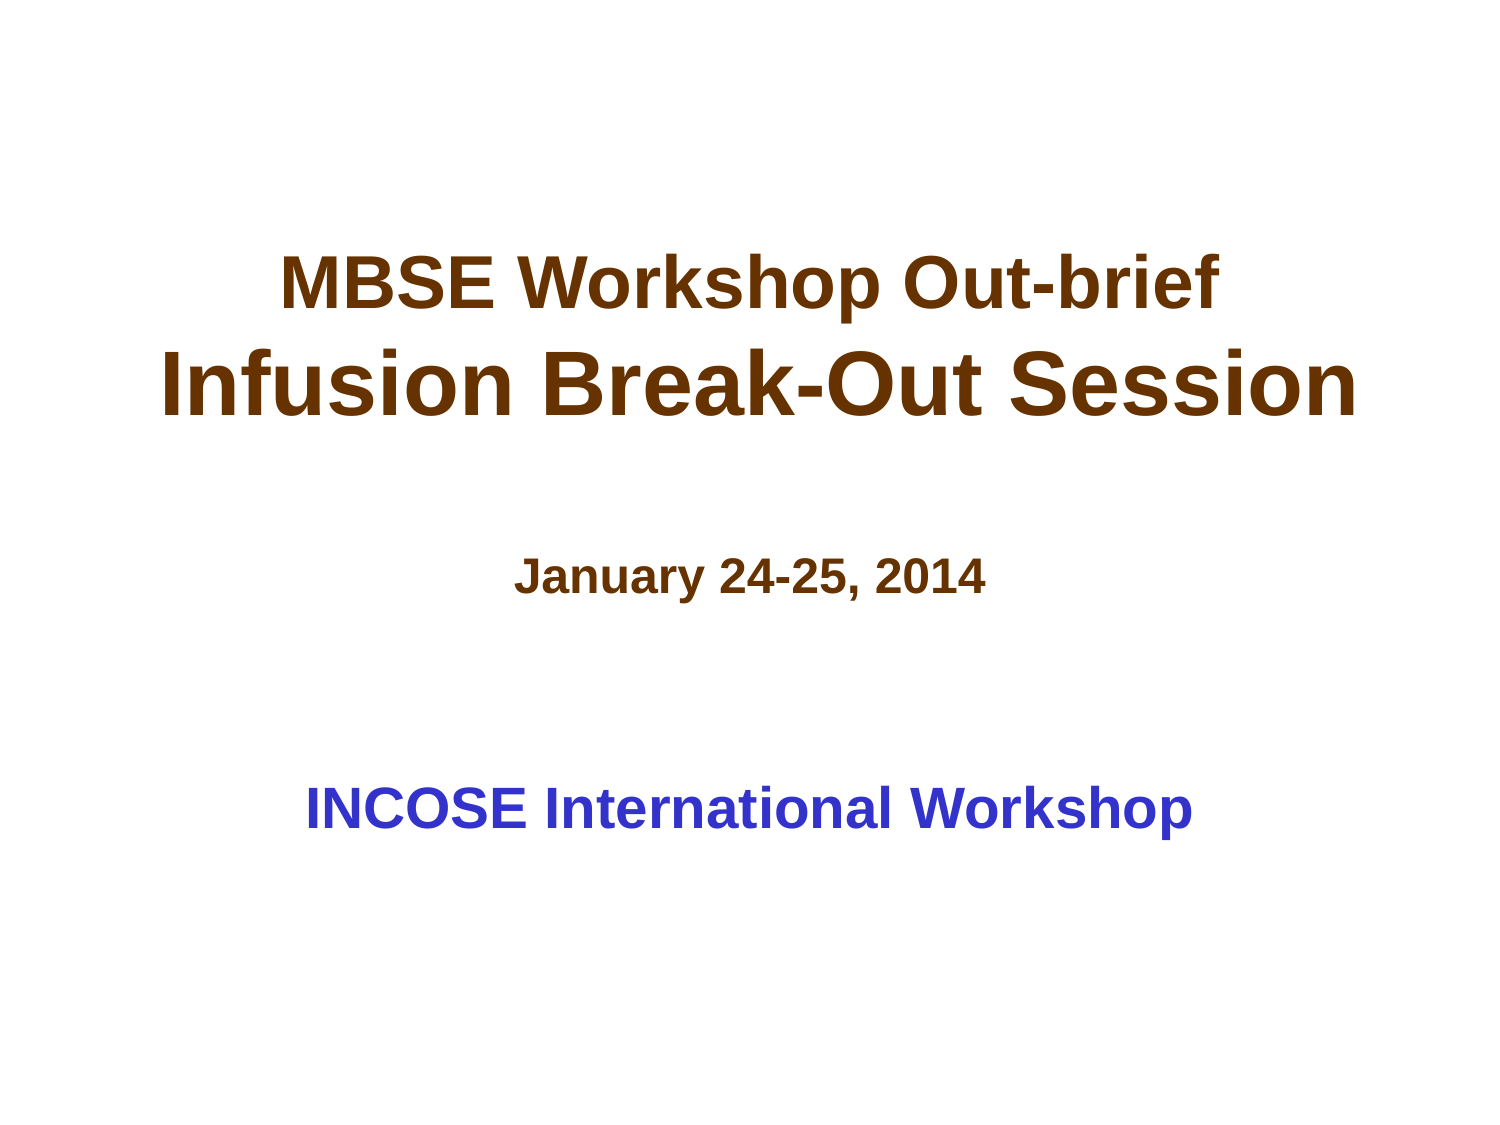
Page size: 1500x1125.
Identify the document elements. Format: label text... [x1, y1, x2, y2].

title MBSE Workshop Out-brief Infusion Break-Out Session January 24-25, 2014 [112, 199, 1388, 638]
subtitle INCOSE International Workshop [224, 762, 1276, 926]
